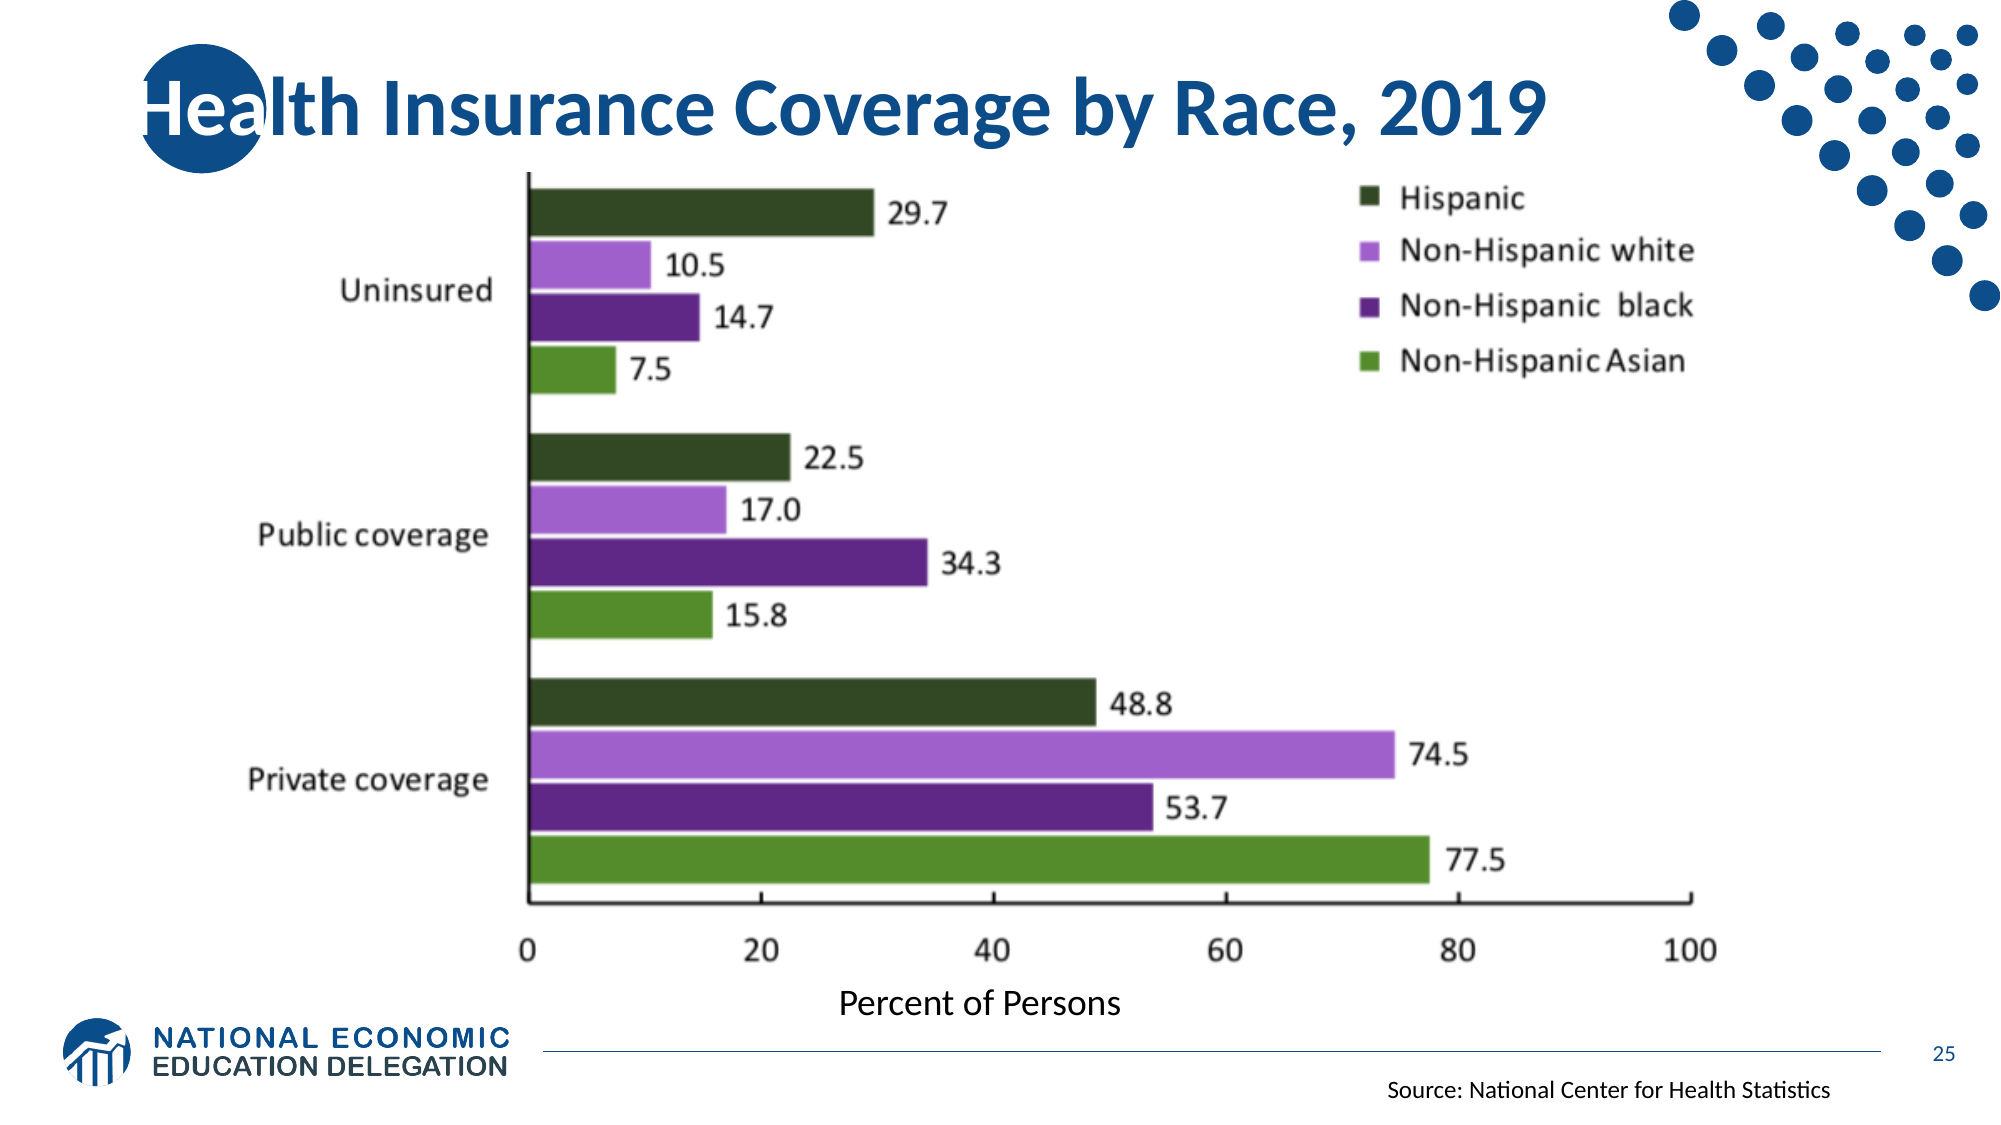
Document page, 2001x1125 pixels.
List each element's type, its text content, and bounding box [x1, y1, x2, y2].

text_box Percent of Persons [824, 971, 1137, 1031]
slide_number 25 [1521, 1022, 1972, 1082]
picture [241, 172, 1720, 971]
picture [55, 1013, 520, 1091]
text_box Source: National Center for Health Statistics [1372, 1066, 1847, 1112]
title Health Insurance Coverage by Race, 2019 [117, 0, 1843, 218]
